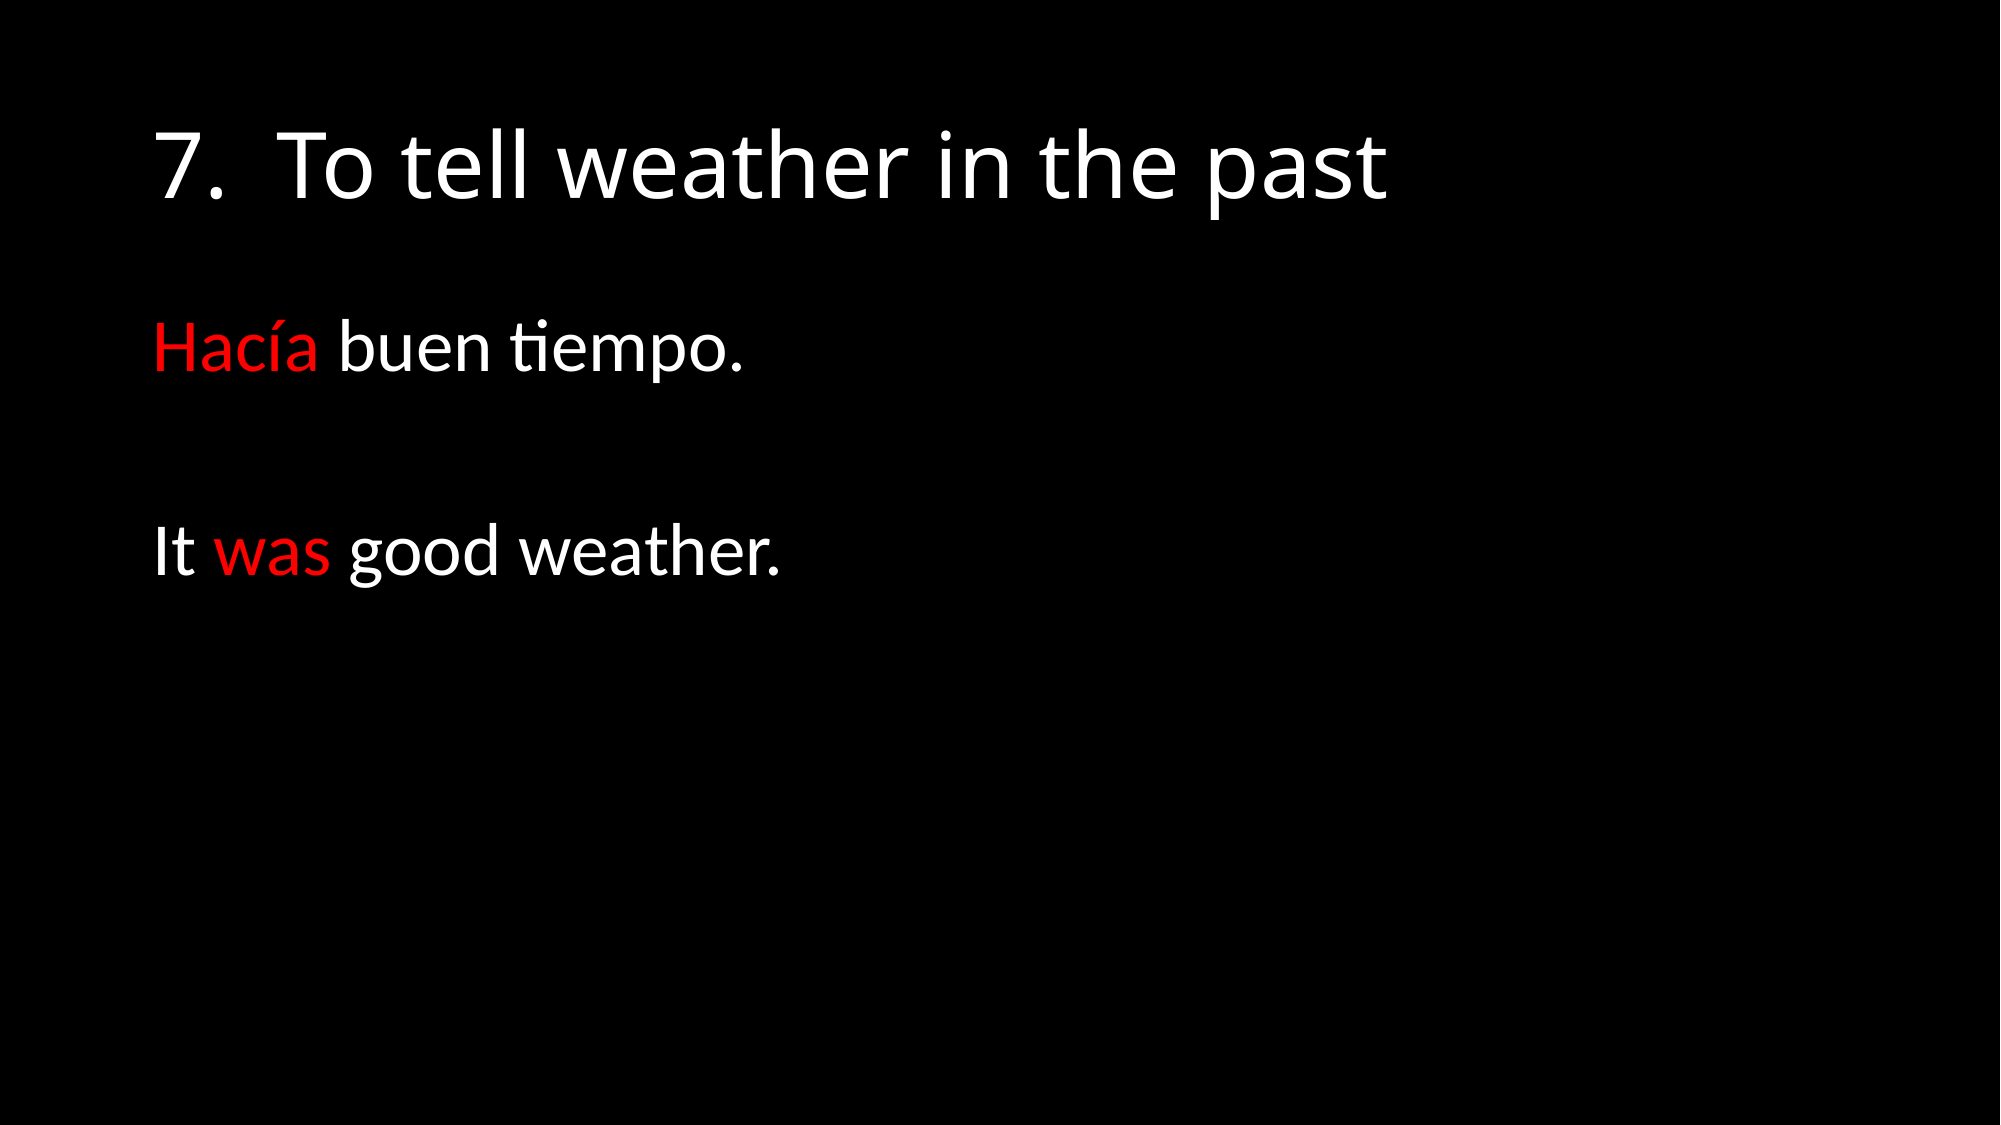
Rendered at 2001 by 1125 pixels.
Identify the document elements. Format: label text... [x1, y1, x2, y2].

title 7. To tell weather in the past [137, 59, 1863, 278]
list Hacía buen tiempo. It was good weather. [137, 299, 1863, 1014]
